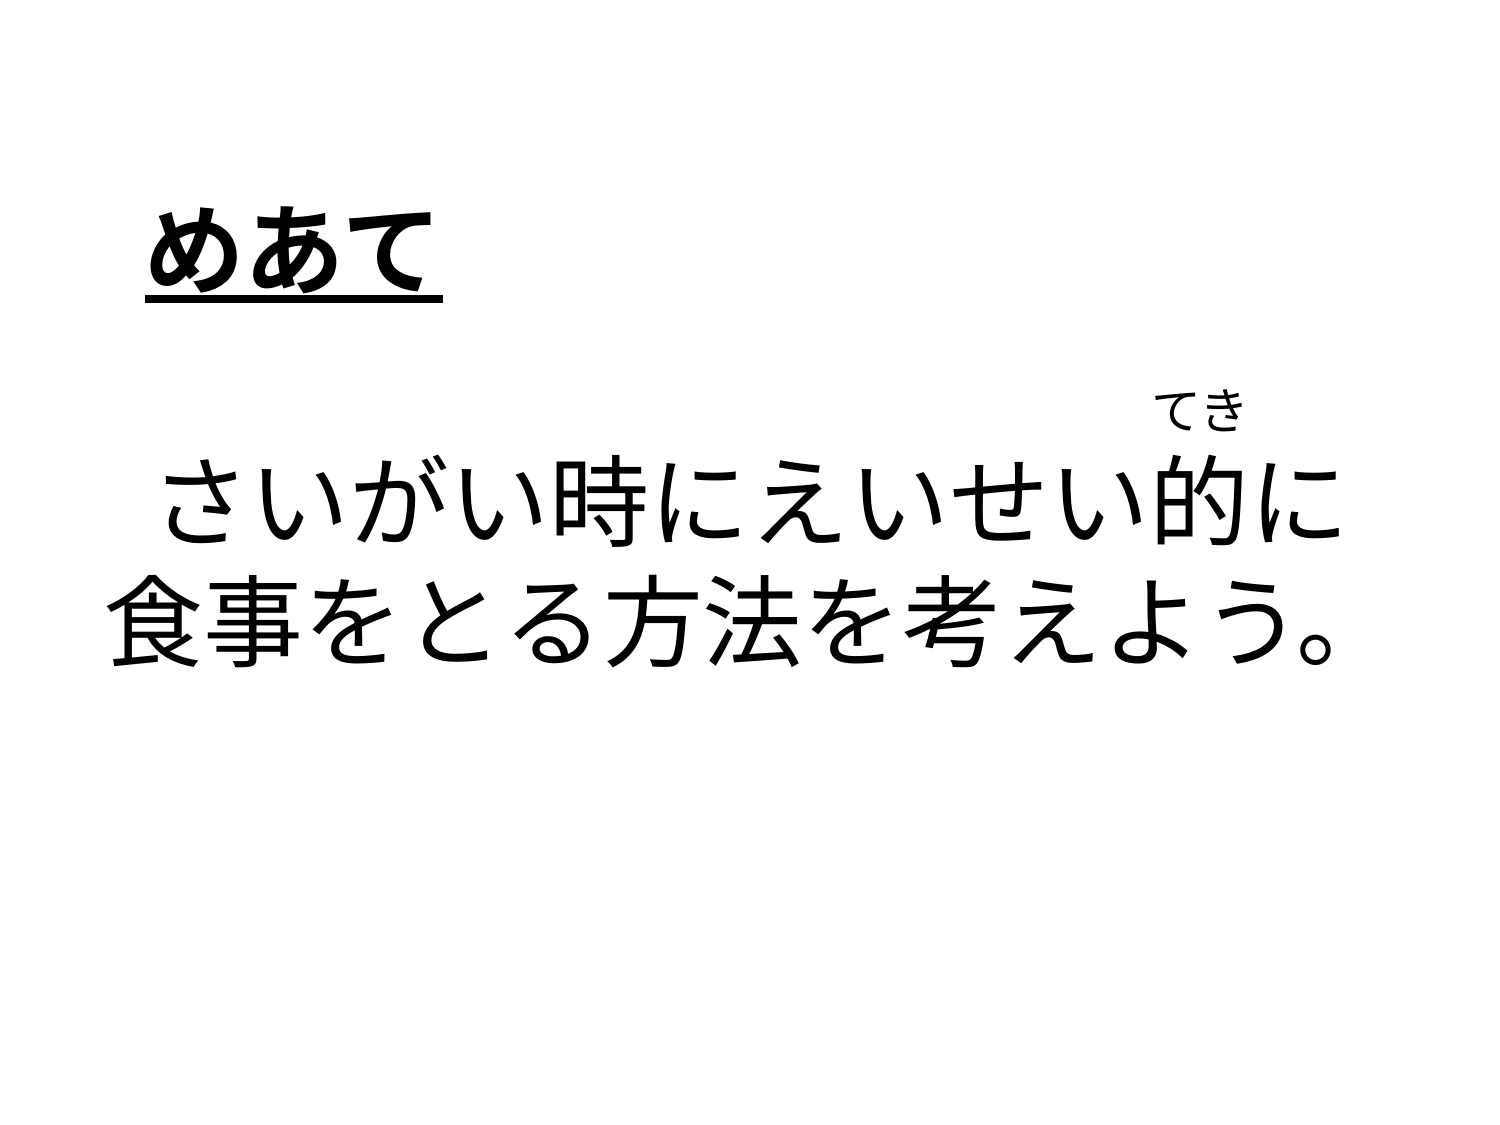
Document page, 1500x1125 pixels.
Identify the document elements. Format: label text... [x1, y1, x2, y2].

text_box めあて [109, 180, 479, 316]
text_box てき さいがい時にえいせい的に 食事をとる方法を考えよう。 [68, 372, 1432, 687]
